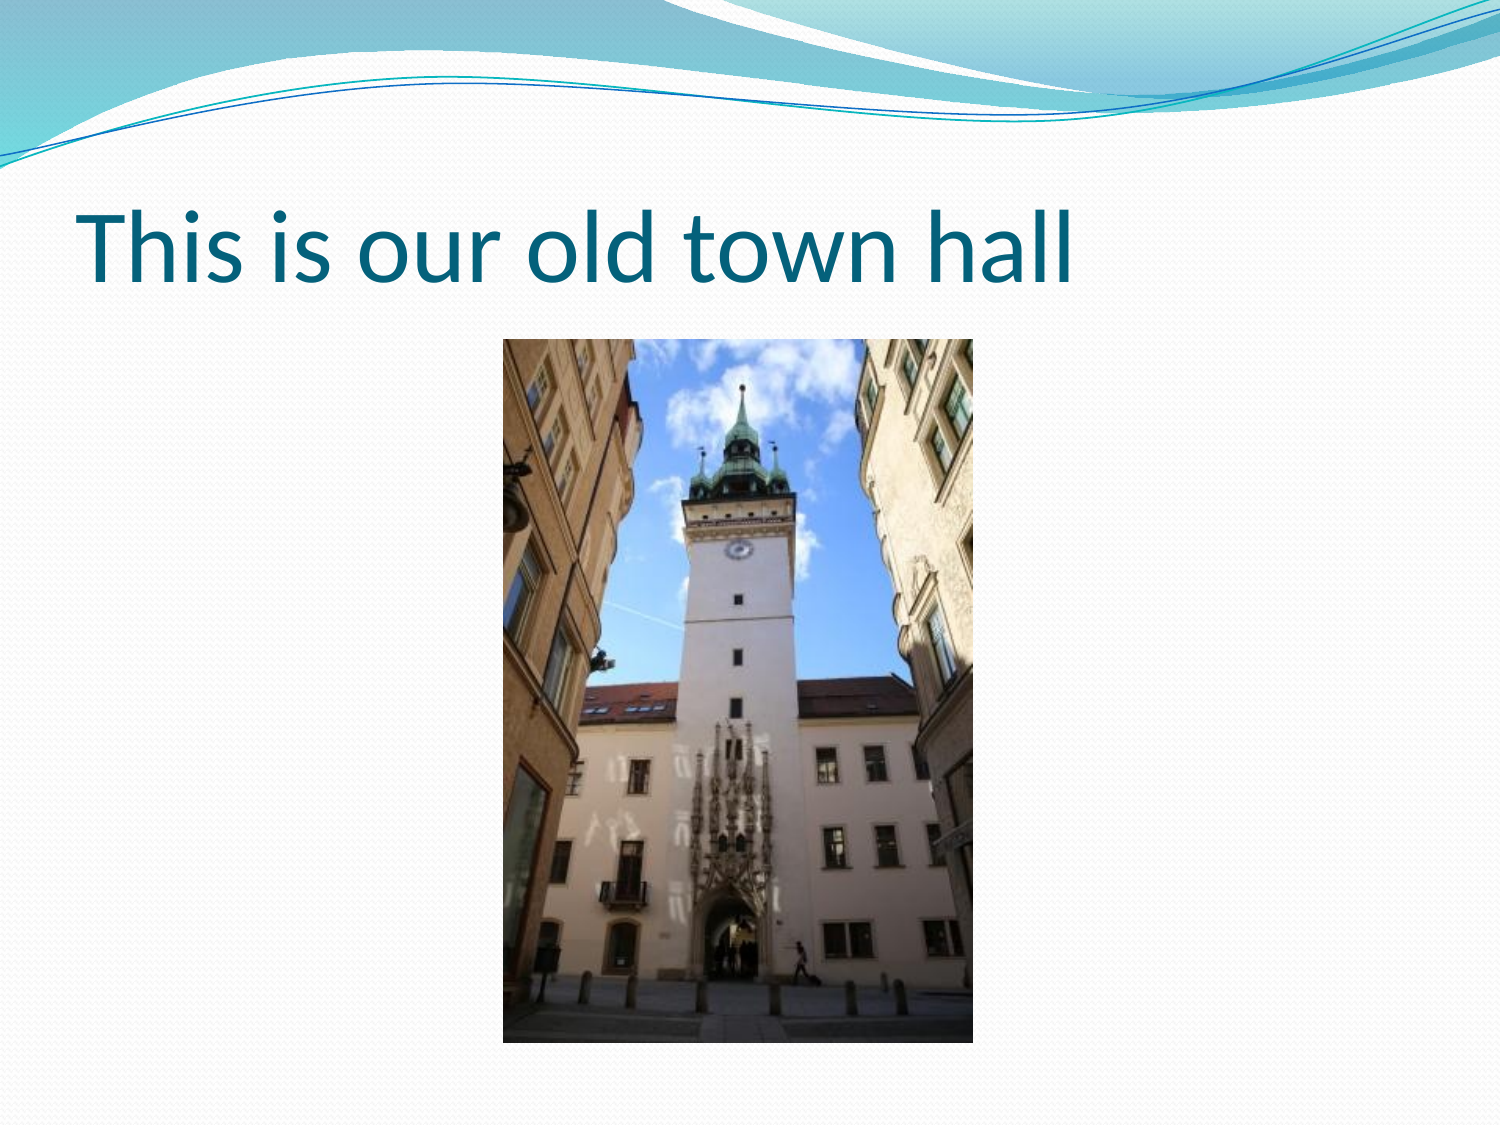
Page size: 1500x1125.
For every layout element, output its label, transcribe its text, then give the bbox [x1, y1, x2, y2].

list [503, 339, 973, 1044]
title This is our old town hall [75, 115, 1425, 303]
